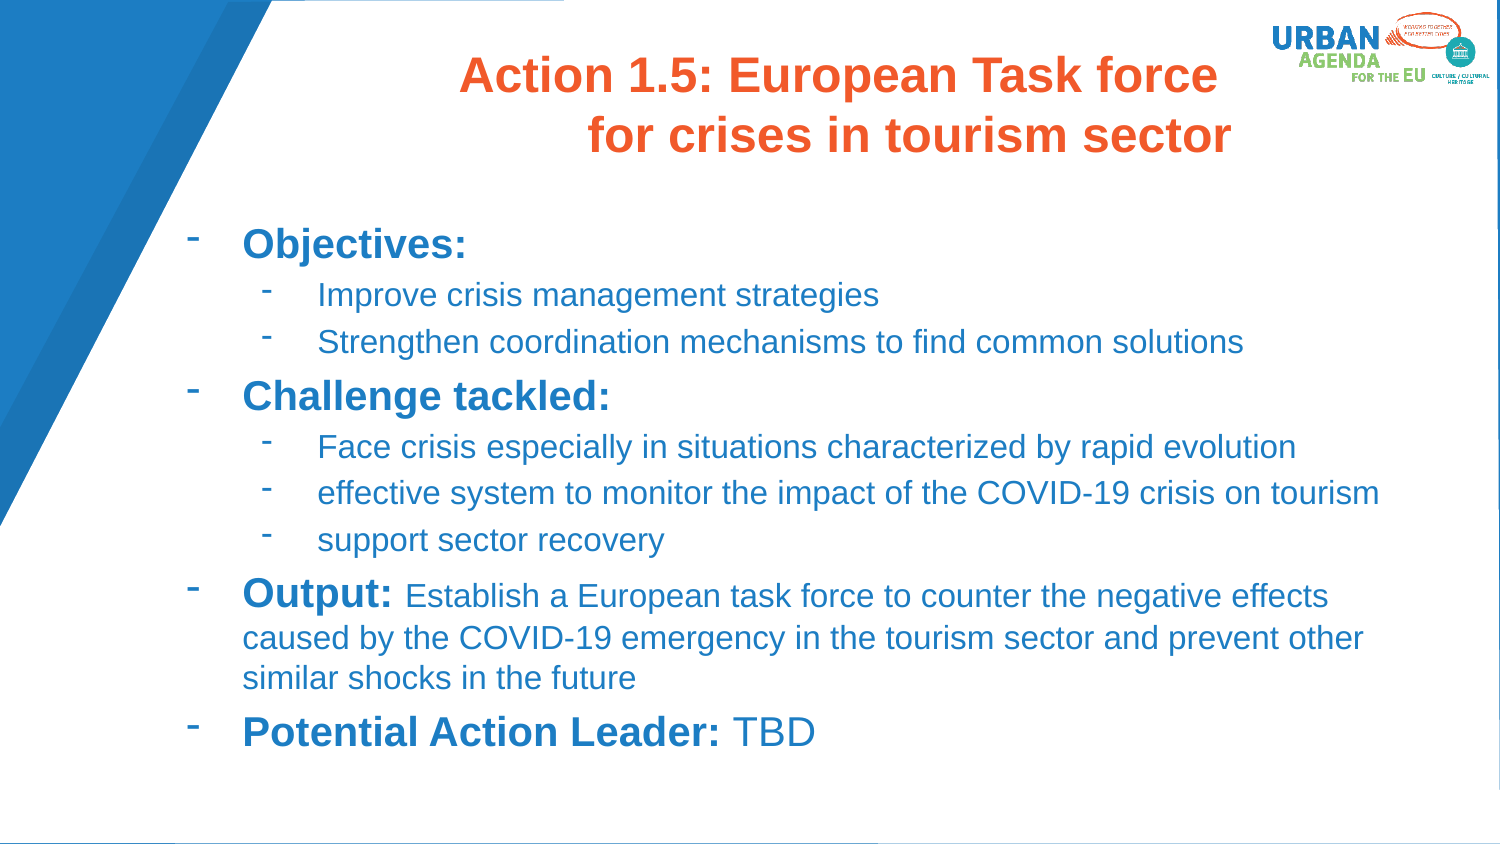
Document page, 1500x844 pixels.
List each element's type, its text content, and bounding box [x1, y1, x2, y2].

picture [1273, 12, 1492, 86]
list Objectives: Improve crisis management strategies Strengthen coordination mechanisms to find common solutions Challenge tackled: Face crisis especially in situations characterized by rapid evolution effective system to monitor the impact of the COVID-19 crisis on tourism support sector recovery Output: Establish a European task force to counter the negative effects caused by the COVID-19 emergency in the tourism sector and prevent other similar shocks in the future Potential Action Leader: TBD [171, 209, 1447, 767]
title Action 1.5: European Task force for crises in tourism sector [0, 32, 1248, 173]
